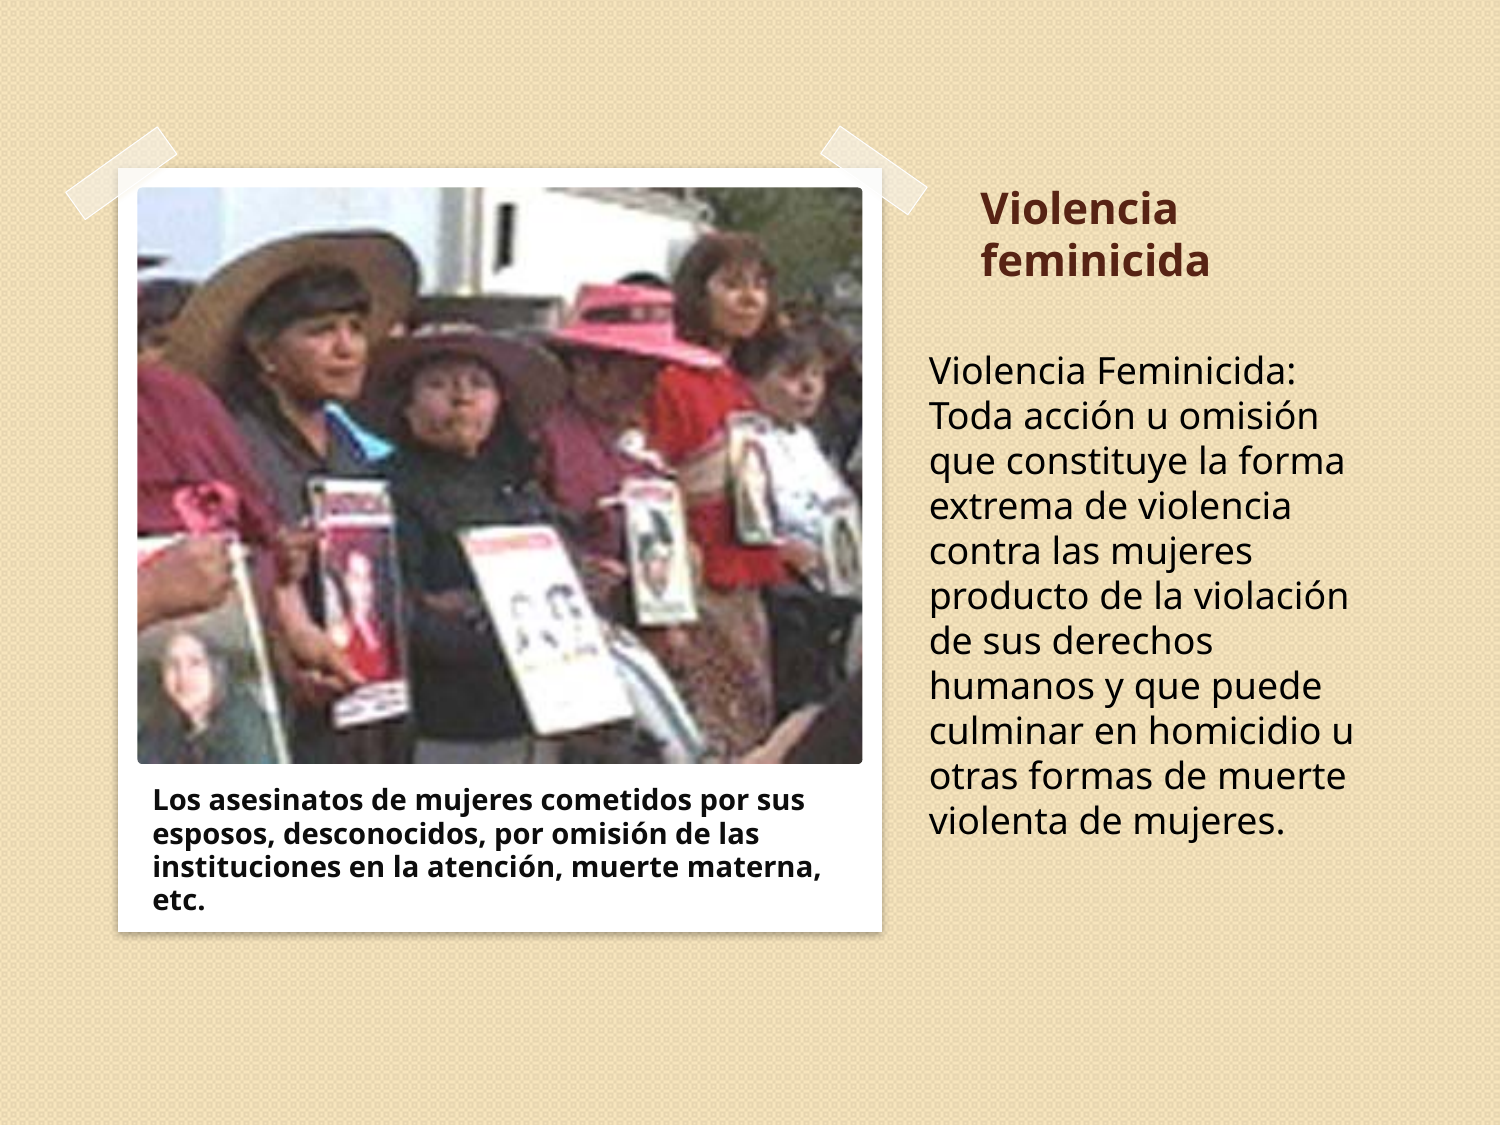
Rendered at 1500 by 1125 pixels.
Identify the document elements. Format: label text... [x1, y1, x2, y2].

title Violencia feminicida [965, 174, 1416, 293]
picture [137, 187, 863, 765]
list Los asesinatos de mujeres cometidos por sus esposos, desconocidos, por omisión de las instituciones en la atención, muerte materna, etc. [137, 787, 863, 913]
text_box Violencia Feminicida: Toda acción u omisión que constituye la forma extrema de violencia contra las mujeres producto de la violación de sus derechos humanos y que puede culminar en homicidio u otras formas de muerte violenta de mujeres. [913, 339, 1395, 895]
